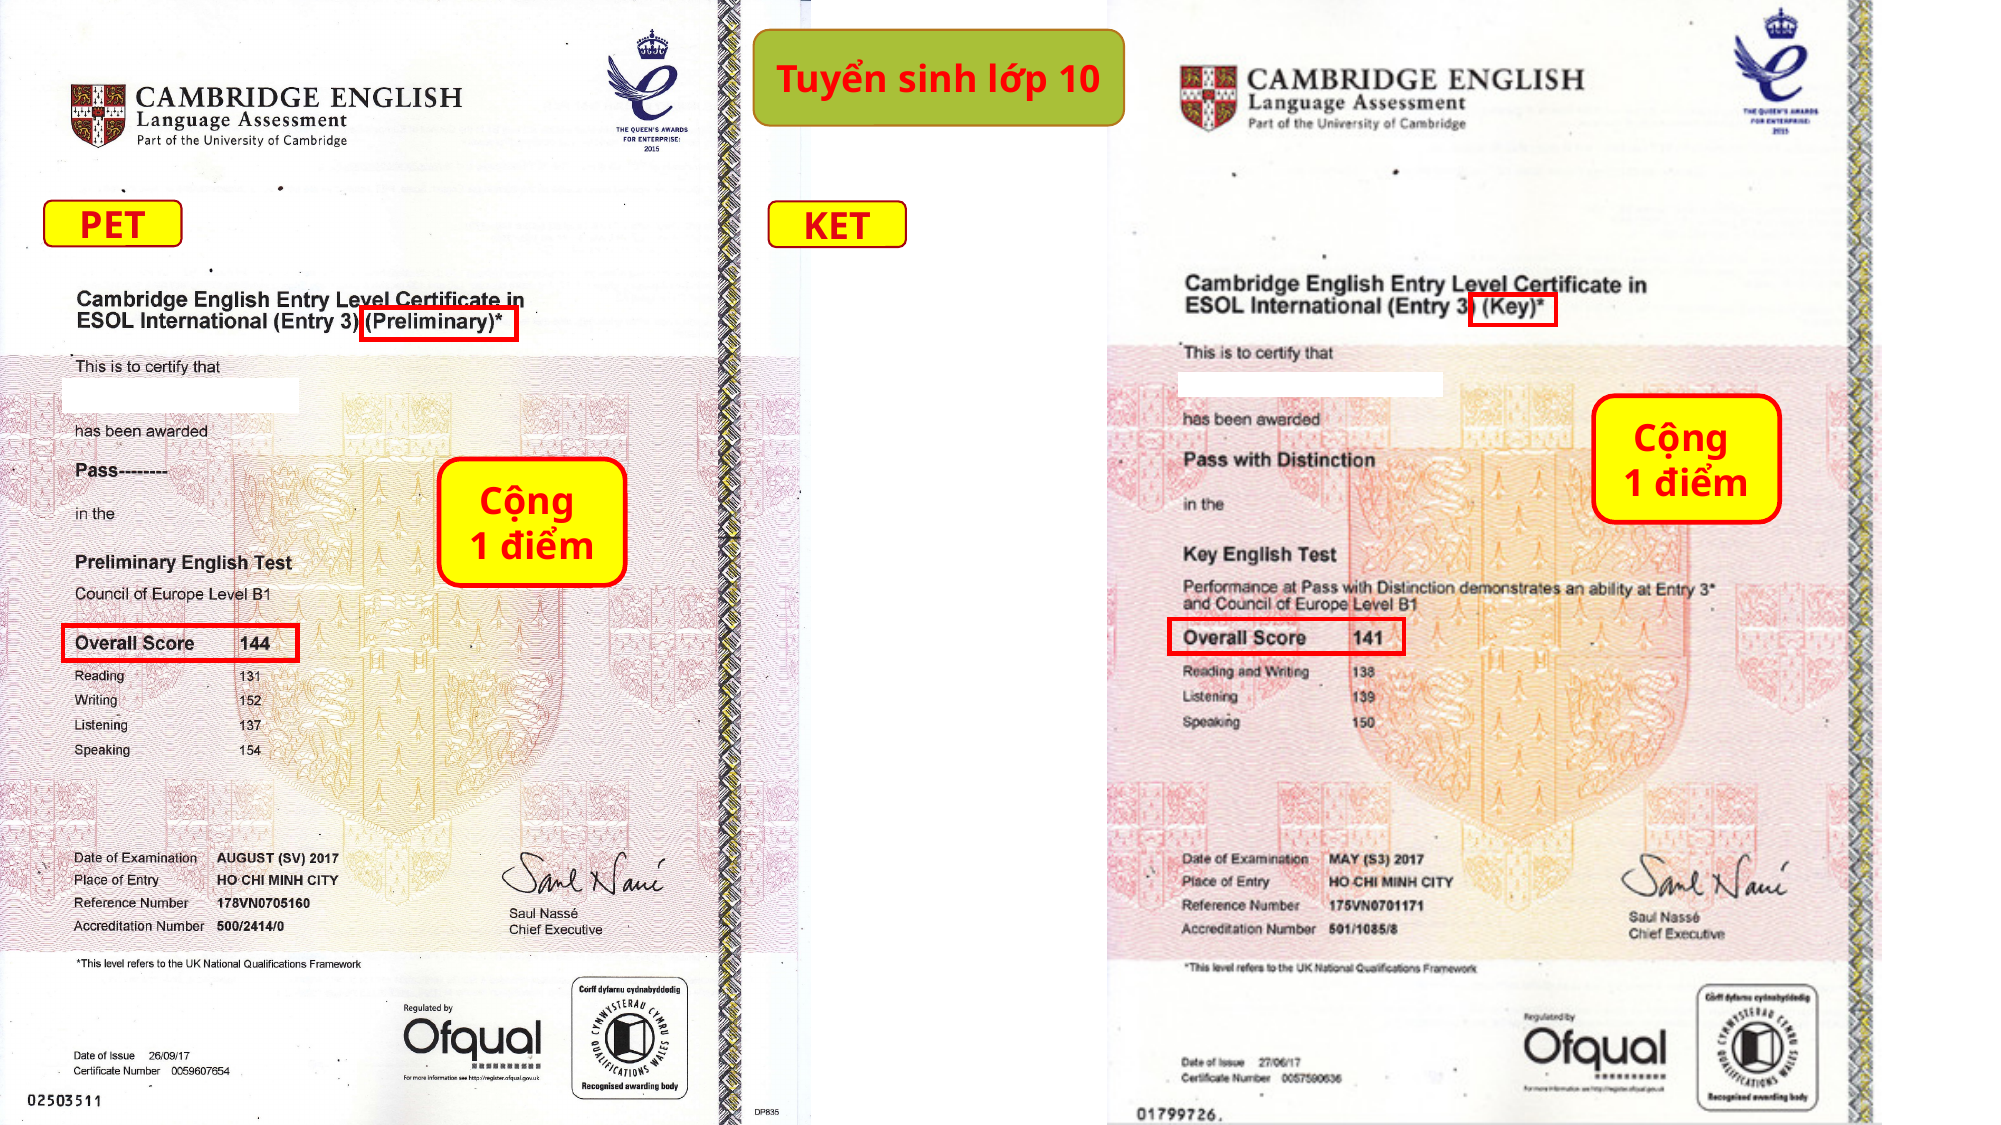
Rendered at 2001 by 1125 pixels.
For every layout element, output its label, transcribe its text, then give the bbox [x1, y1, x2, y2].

picture [1107, 0, 1882, 1125]
text_box Tuyển sinh lớp 10 [811, 28, 1107, 127]
picture [0, 0, 811, 1125]
text_box KET [811, 200, 907, 249]
